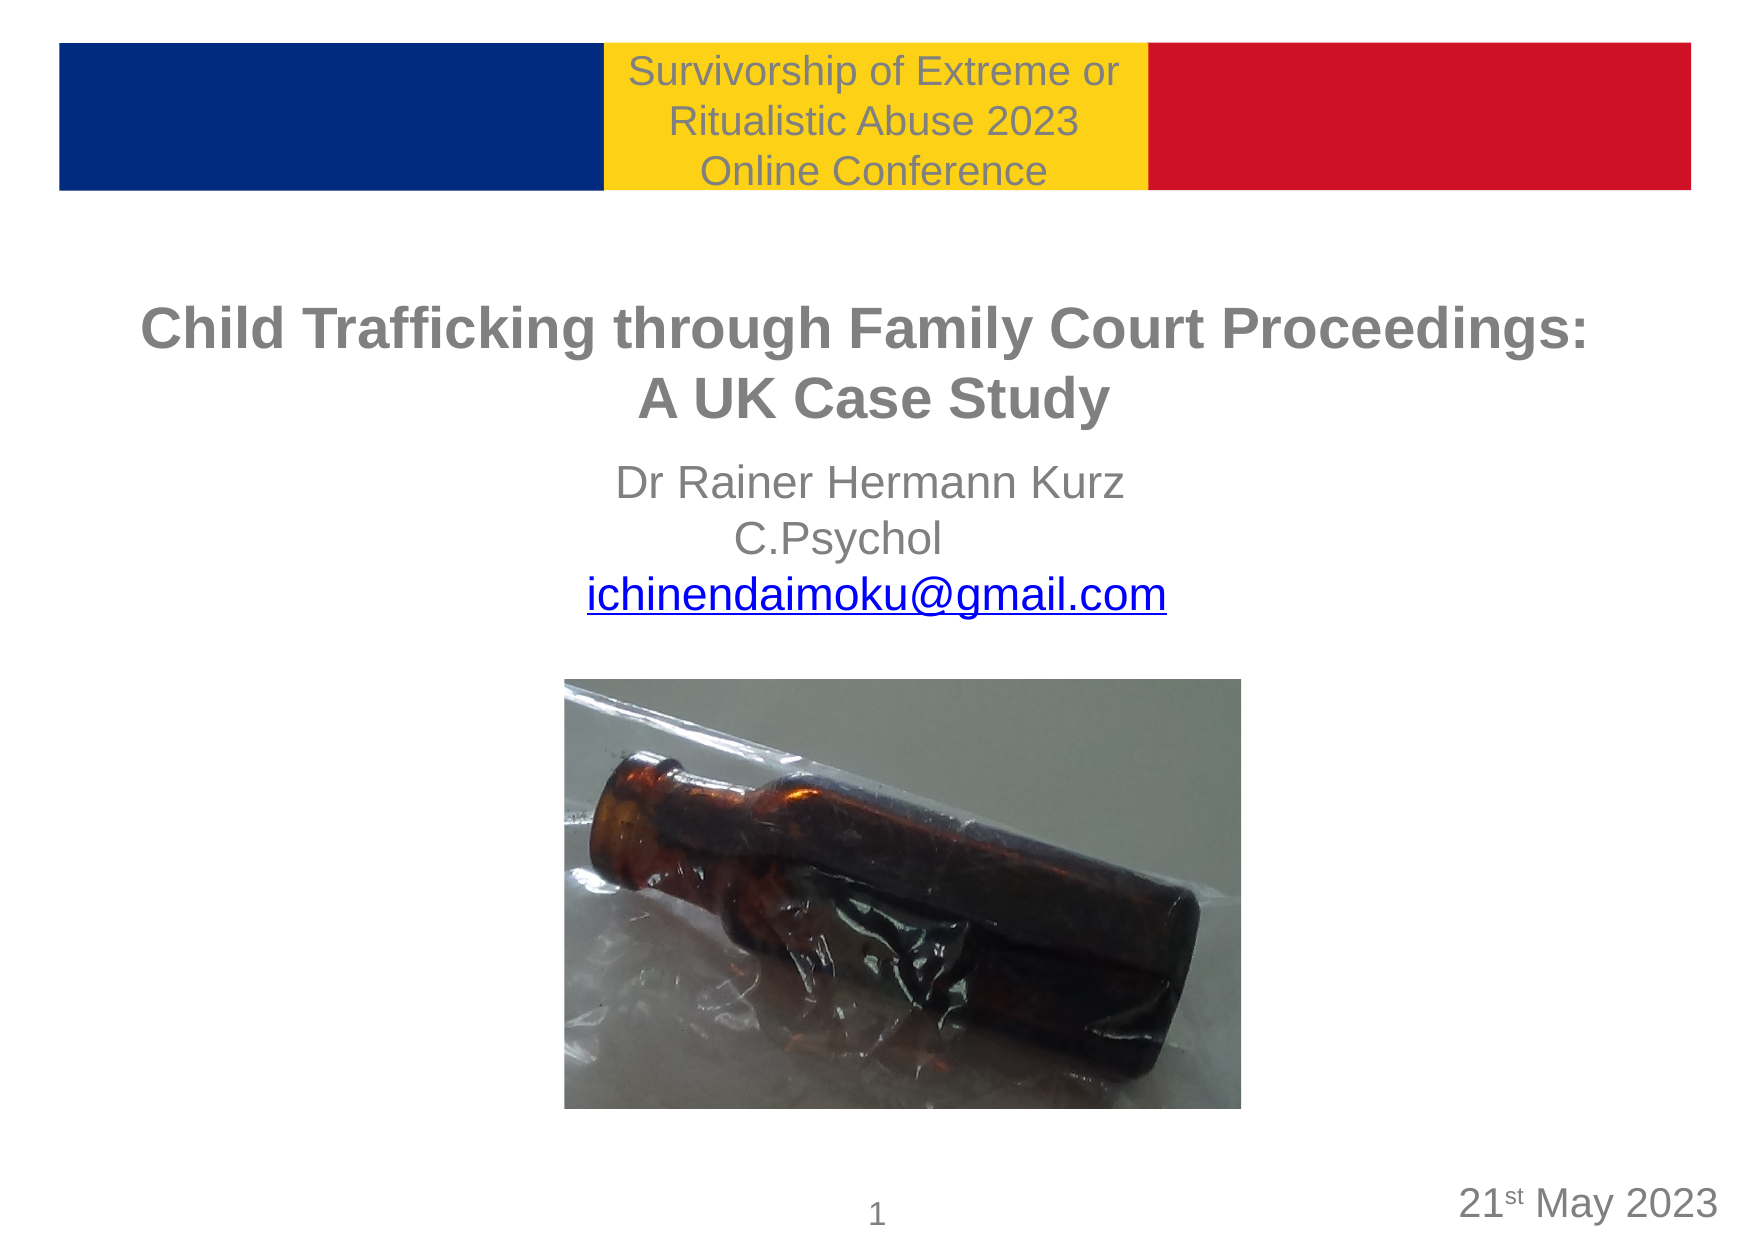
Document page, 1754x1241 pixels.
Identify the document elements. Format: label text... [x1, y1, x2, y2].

text_box Survivorship of Extreme or Ritualistic Abuse 2023 Online Conference [595, 36, 1153, 201]
text_box Child Trafficking through Family Court Proceedings: A UK Case Study [125, 282, 1623, 438]
text_box Dr Rainer Hermann Kurz C.Psychol ichinendaimoku@gmail.com [0, 446, 1754, 626]
text_box 21st May 2023 [1176, 1168, 1734, 1233]
picture [564, 679, 1242, 1109]
